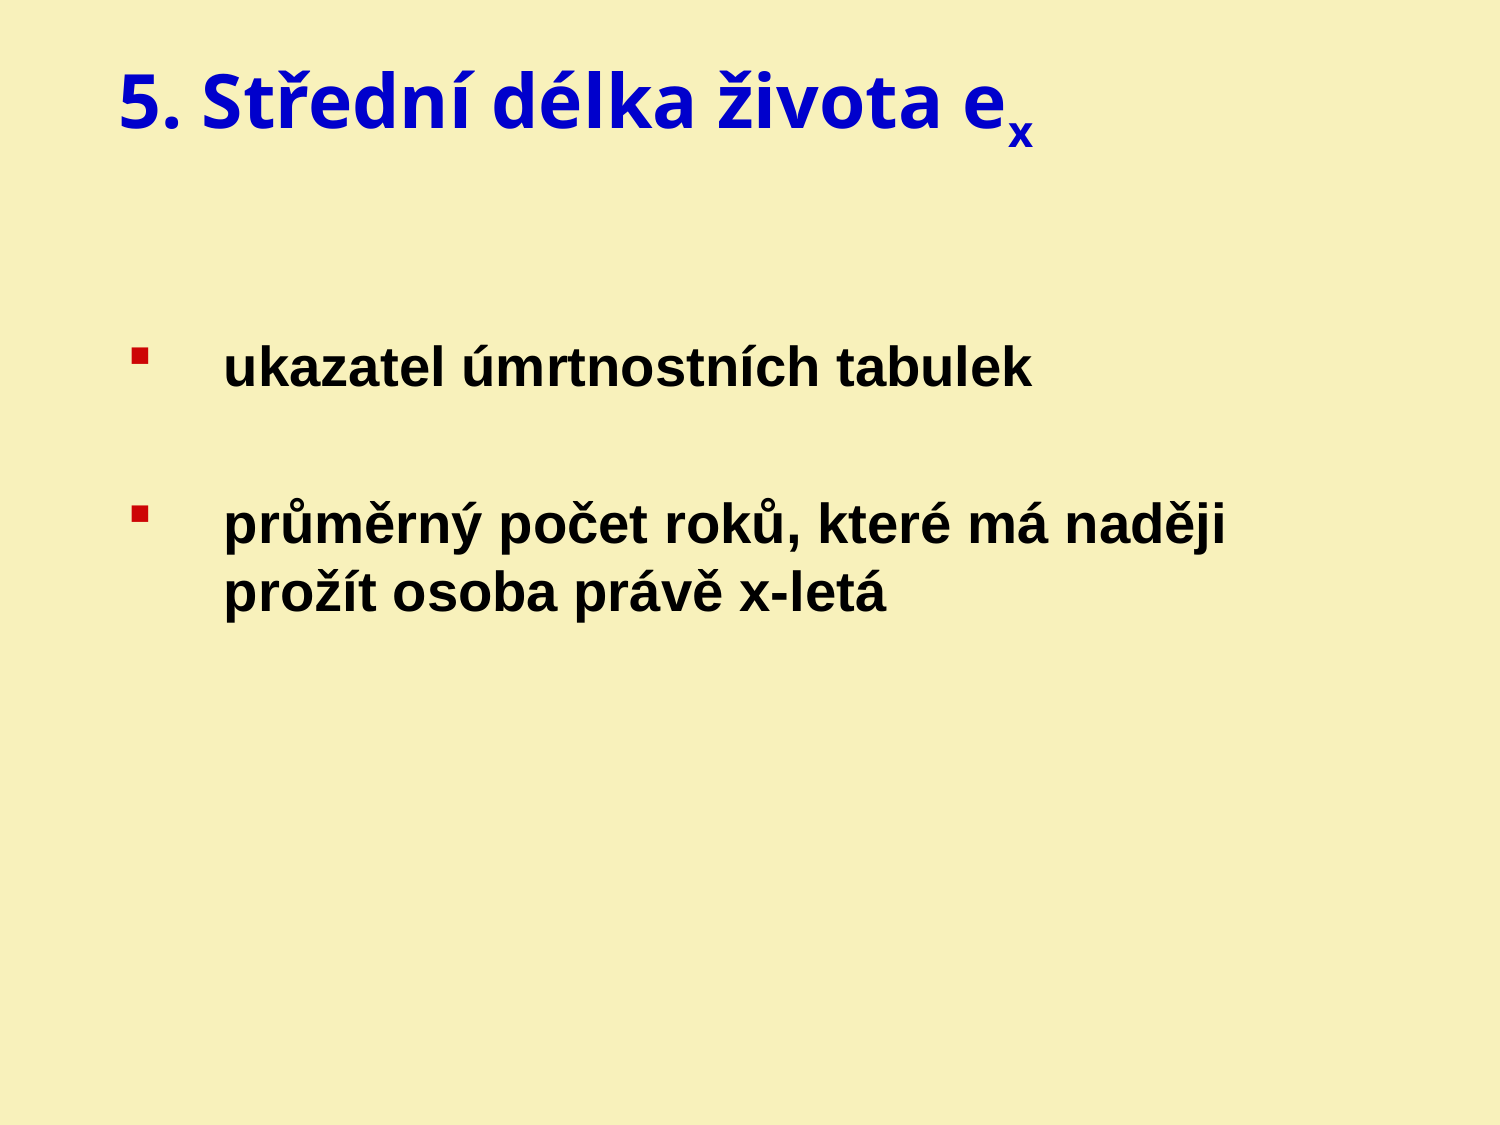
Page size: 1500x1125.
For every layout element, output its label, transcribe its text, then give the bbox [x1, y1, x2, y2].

list ukazatel úmrtnostních tabulek průměrný počet roků, které má naději prožít osoba právě x-letá [112, 266, 1375, 906]
title 5. Střední délka života ex [103, 78, 1498, 266]
